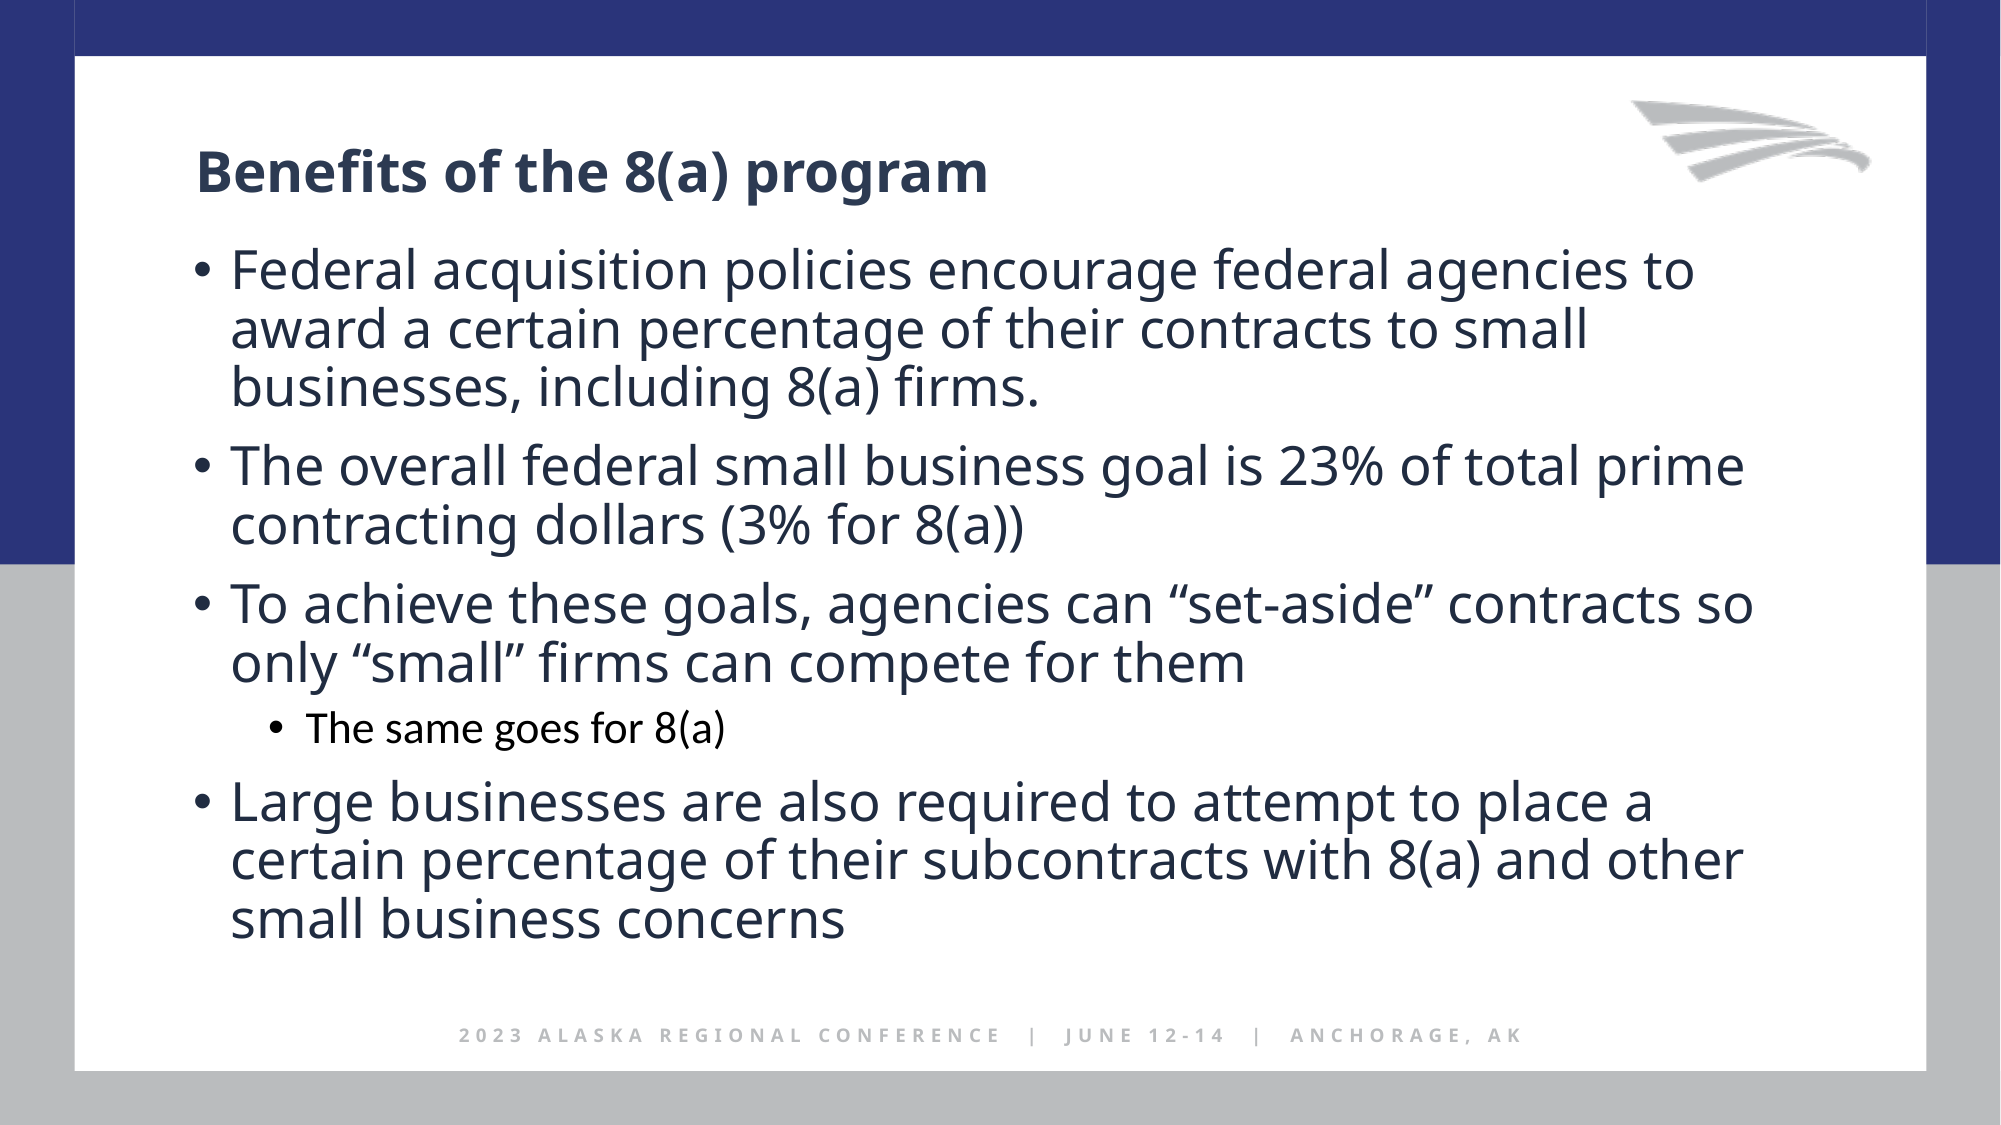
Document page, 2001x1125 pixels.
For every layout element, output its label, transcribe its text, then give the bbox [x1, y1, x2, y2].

list Benefits of the 8(a) program [180, 136, 1823, 213]
list Federal acquisition policies encourage federal agencies to award a certain percentage of their contracts to small businesses, including 8(a) firms. The overall federal small business goal is 23% of total prime contracting dollars (3% for 8(a)) To achieve these goals, agencies can “set-aside” contracts so only “small” firms can compete for them The same goes for 8(a) Large businesses are also required to attempt to place a certain percentage of their subcontracts with 8(a) and other small business concerns [178, 235, 1821, 991]
picture [1559, 100, 1955, 236]
